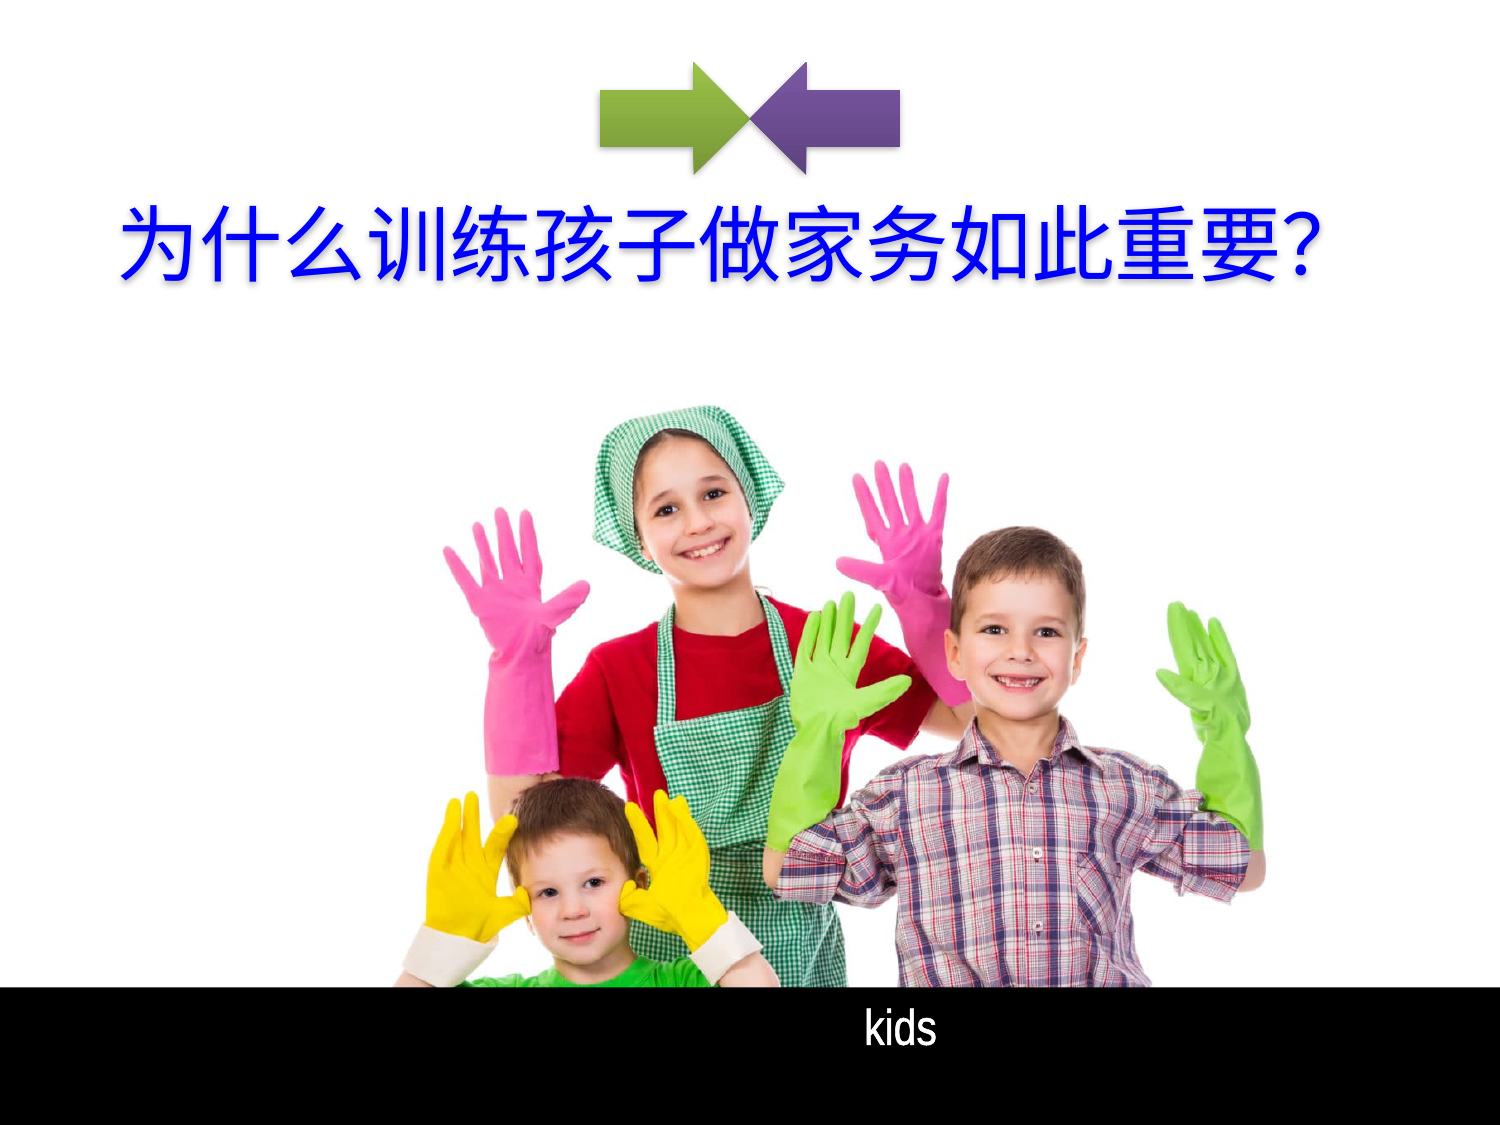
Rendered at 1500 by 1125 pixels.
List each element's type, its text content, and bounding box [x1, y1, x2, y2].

text_box Why is it so important to teach kids to do chores? [0, 985, 1500, 1125]
text_box [599, 62, 748, 175]
text_box 为什么训练孩子做家务如此重要？ [0, 50, 1500, 300]
text_box [749, 62, 900, 175]
picture [287, 399, 1348, 994]
